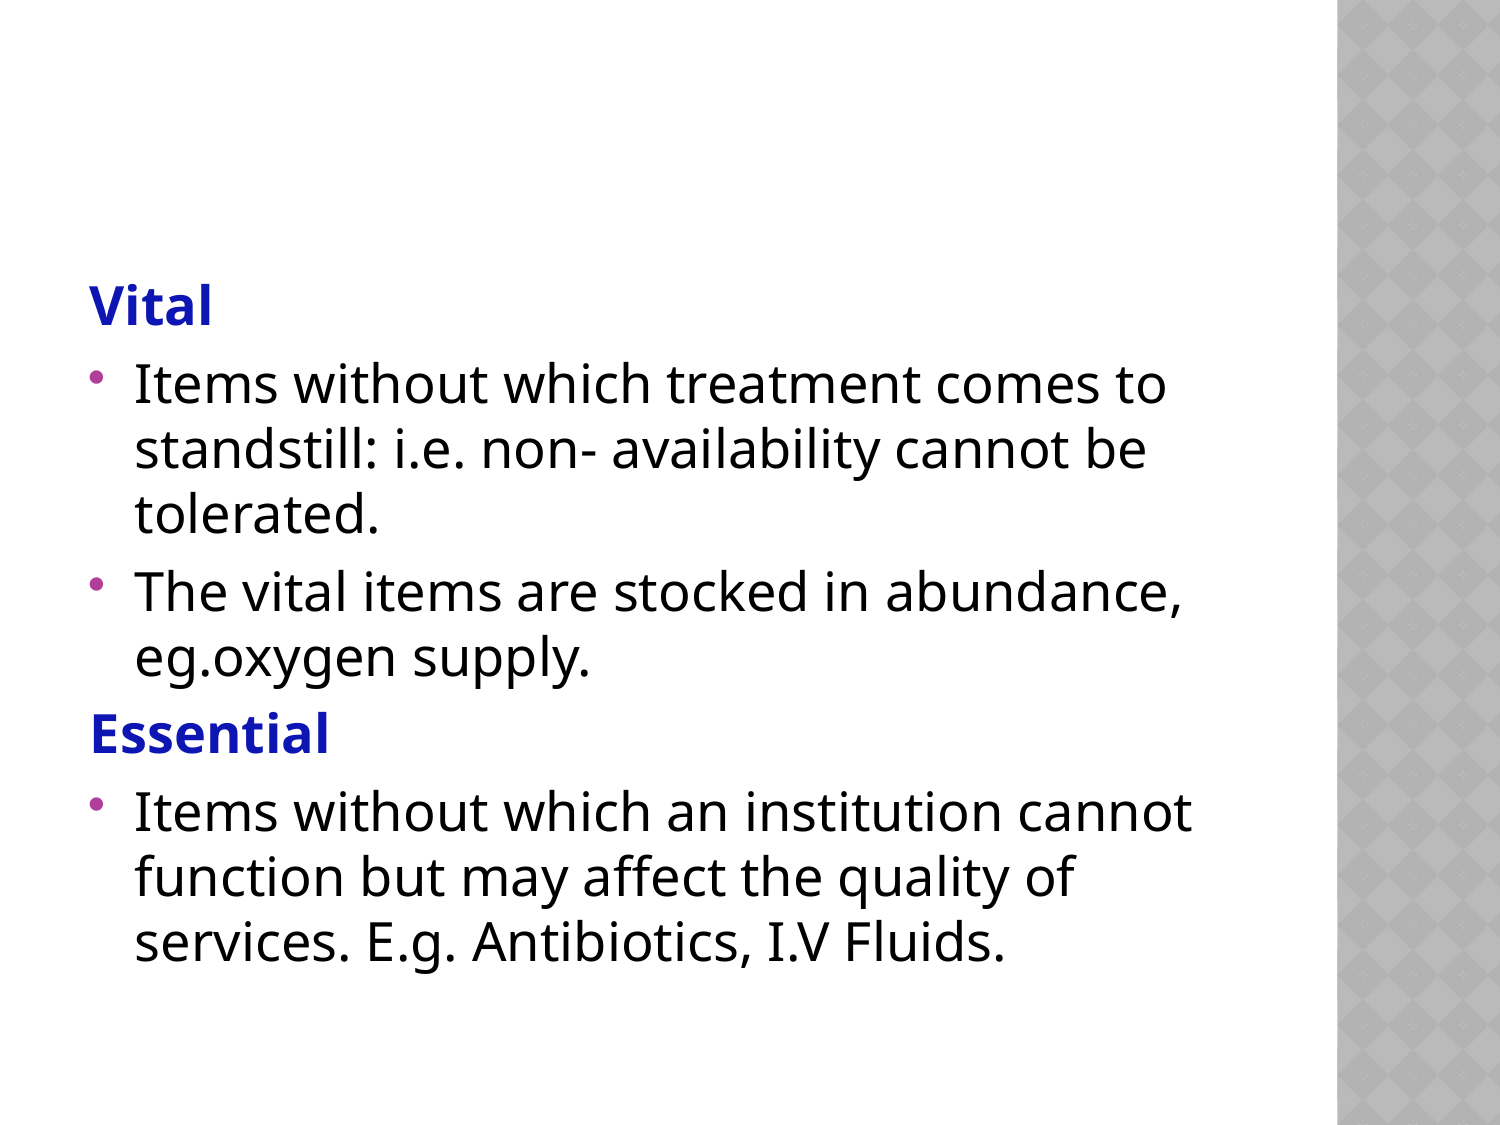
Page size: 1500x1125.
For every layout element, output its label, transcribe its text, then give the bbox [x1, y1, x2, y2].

list Vital Items without which treatment comes to standstill: i.e. non- availability cannot be tolerated. The vital items are stocked in abundance, eg.oxygen supply. Essential Items without which an institution cannot function but may affect the quality of services. E.g. Antibiotics, I.V Fluids. [75, 264, 1263, 1059]
